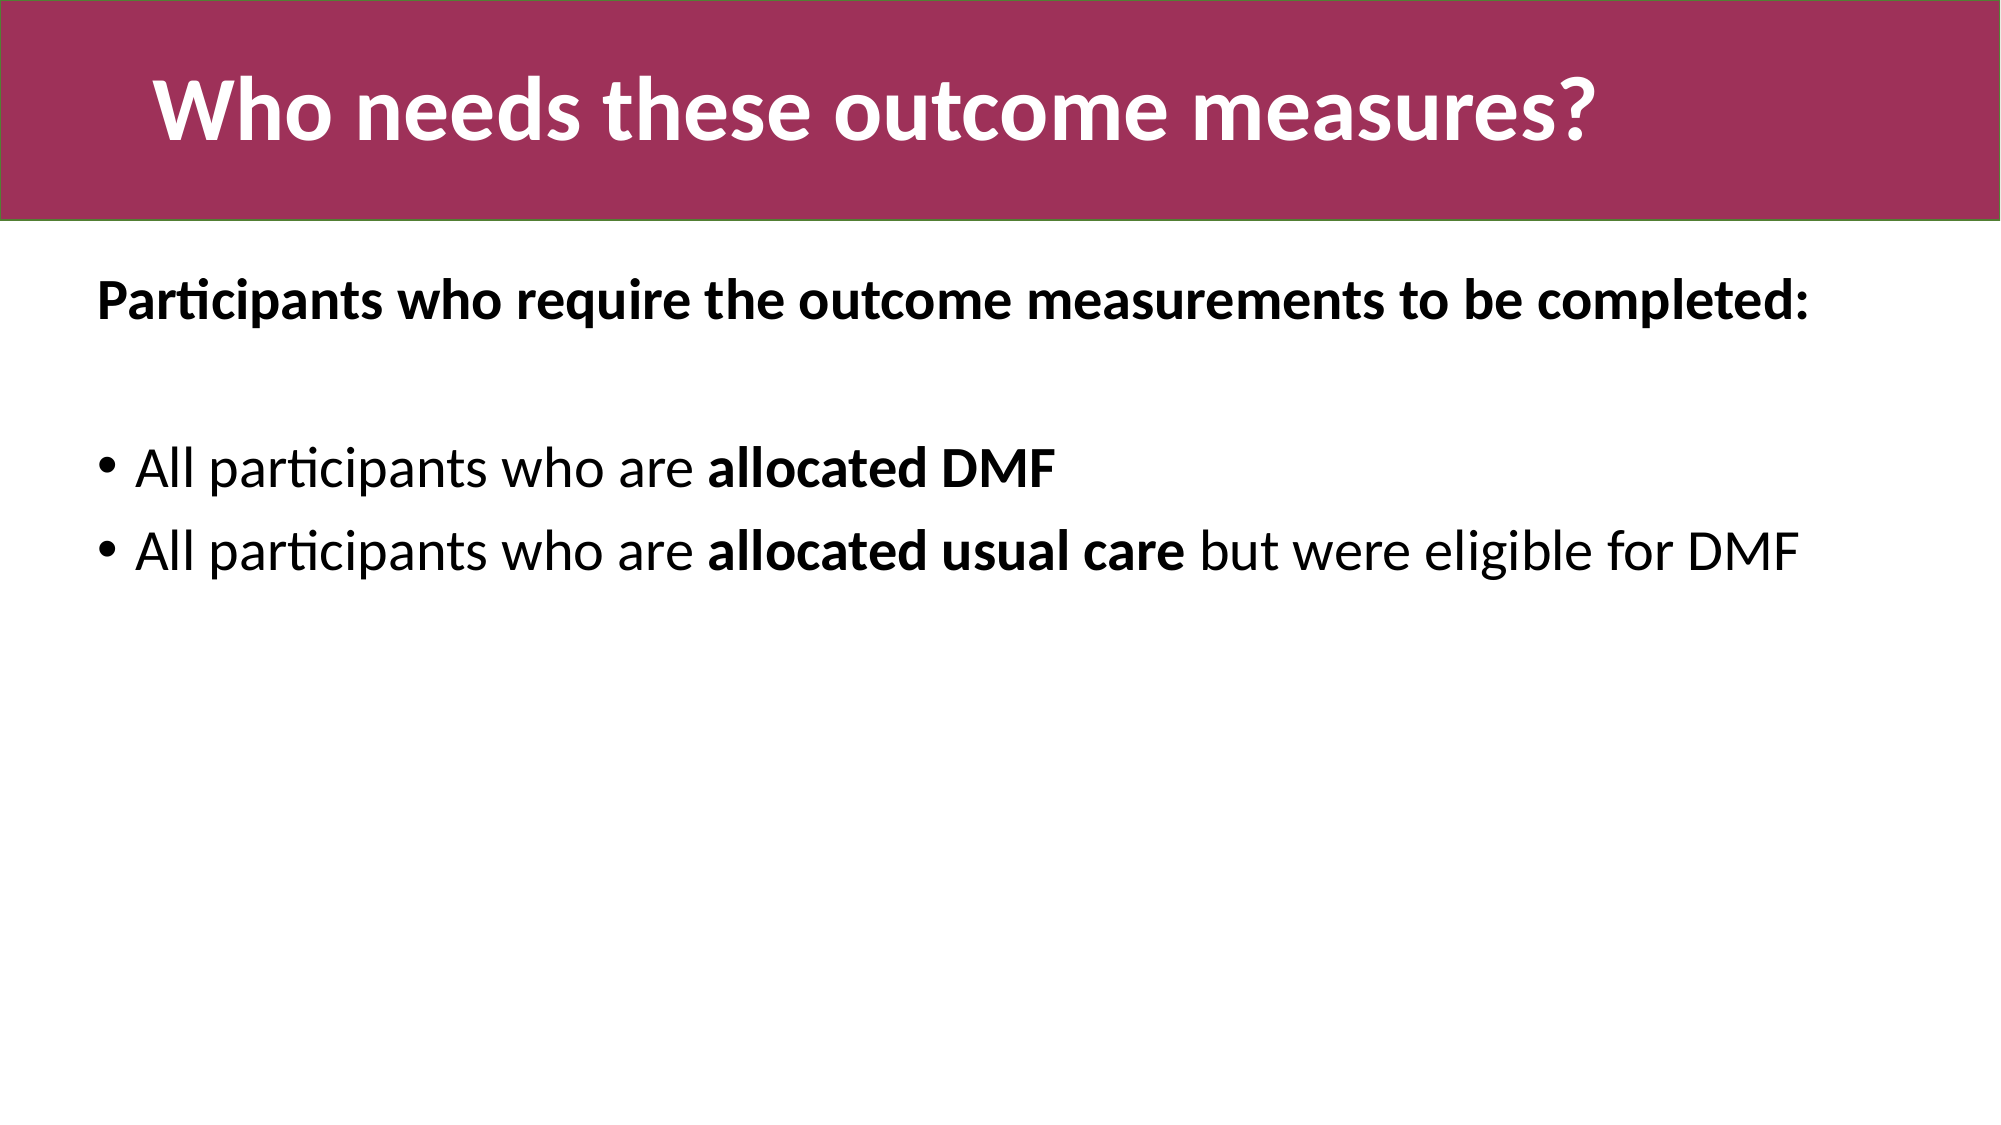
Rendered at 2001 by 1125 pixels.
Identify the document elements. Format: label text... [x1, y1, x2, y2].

title Who needs these outcome measures? [137, 2, 1863, 220]
list Participants who require the outcome measurements to be completed: All participants who are allocated DMF All participants who are allocated usual care but were eligible for DMF [82, 261, 1917, 1014]
